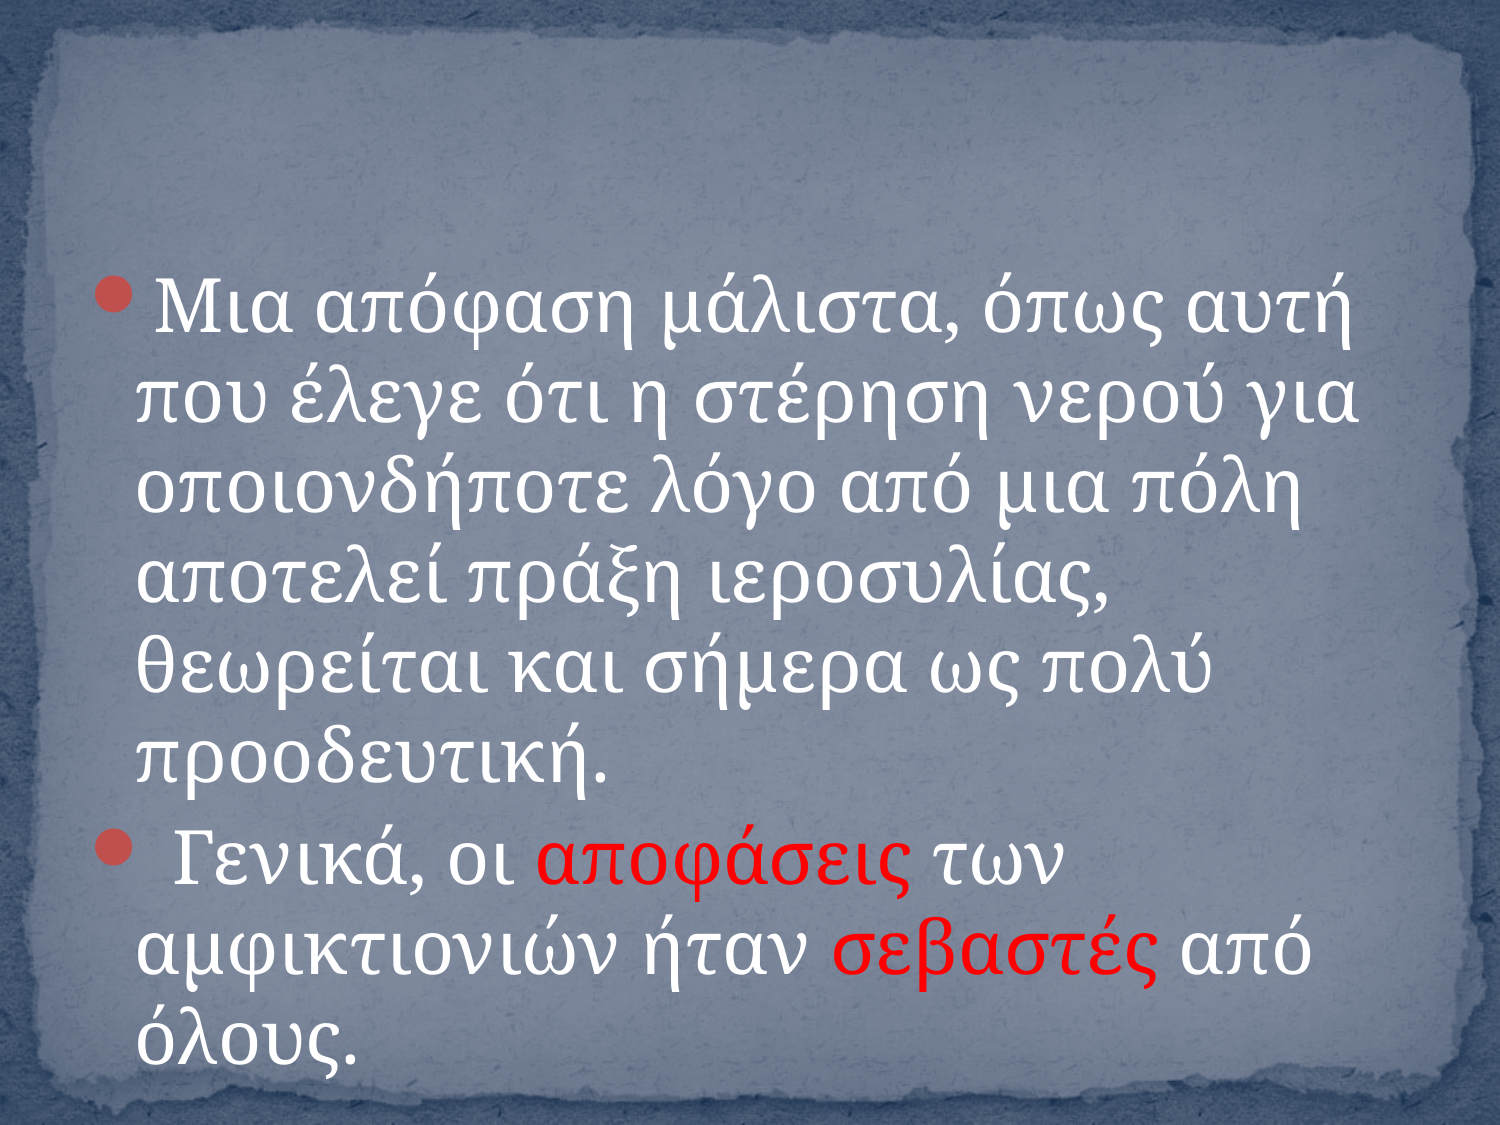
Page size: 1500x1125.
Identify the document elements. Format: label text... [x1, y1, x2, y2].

list Μια απόφαση μάλιστα, όπως αυτή που έλεγε ότι η στέρηση νερού για οποιονδήποτε λόγο από μια πόλη αποτελεί πράξη ιεροσυλίας, θεωρείται και σήμερα ως πολύ προοδευτική. Γενικά, οι αποφάσεις των αμφικτιονιών ήταν σεβαστές από όλους. [75, 249, 1425, 1000]
